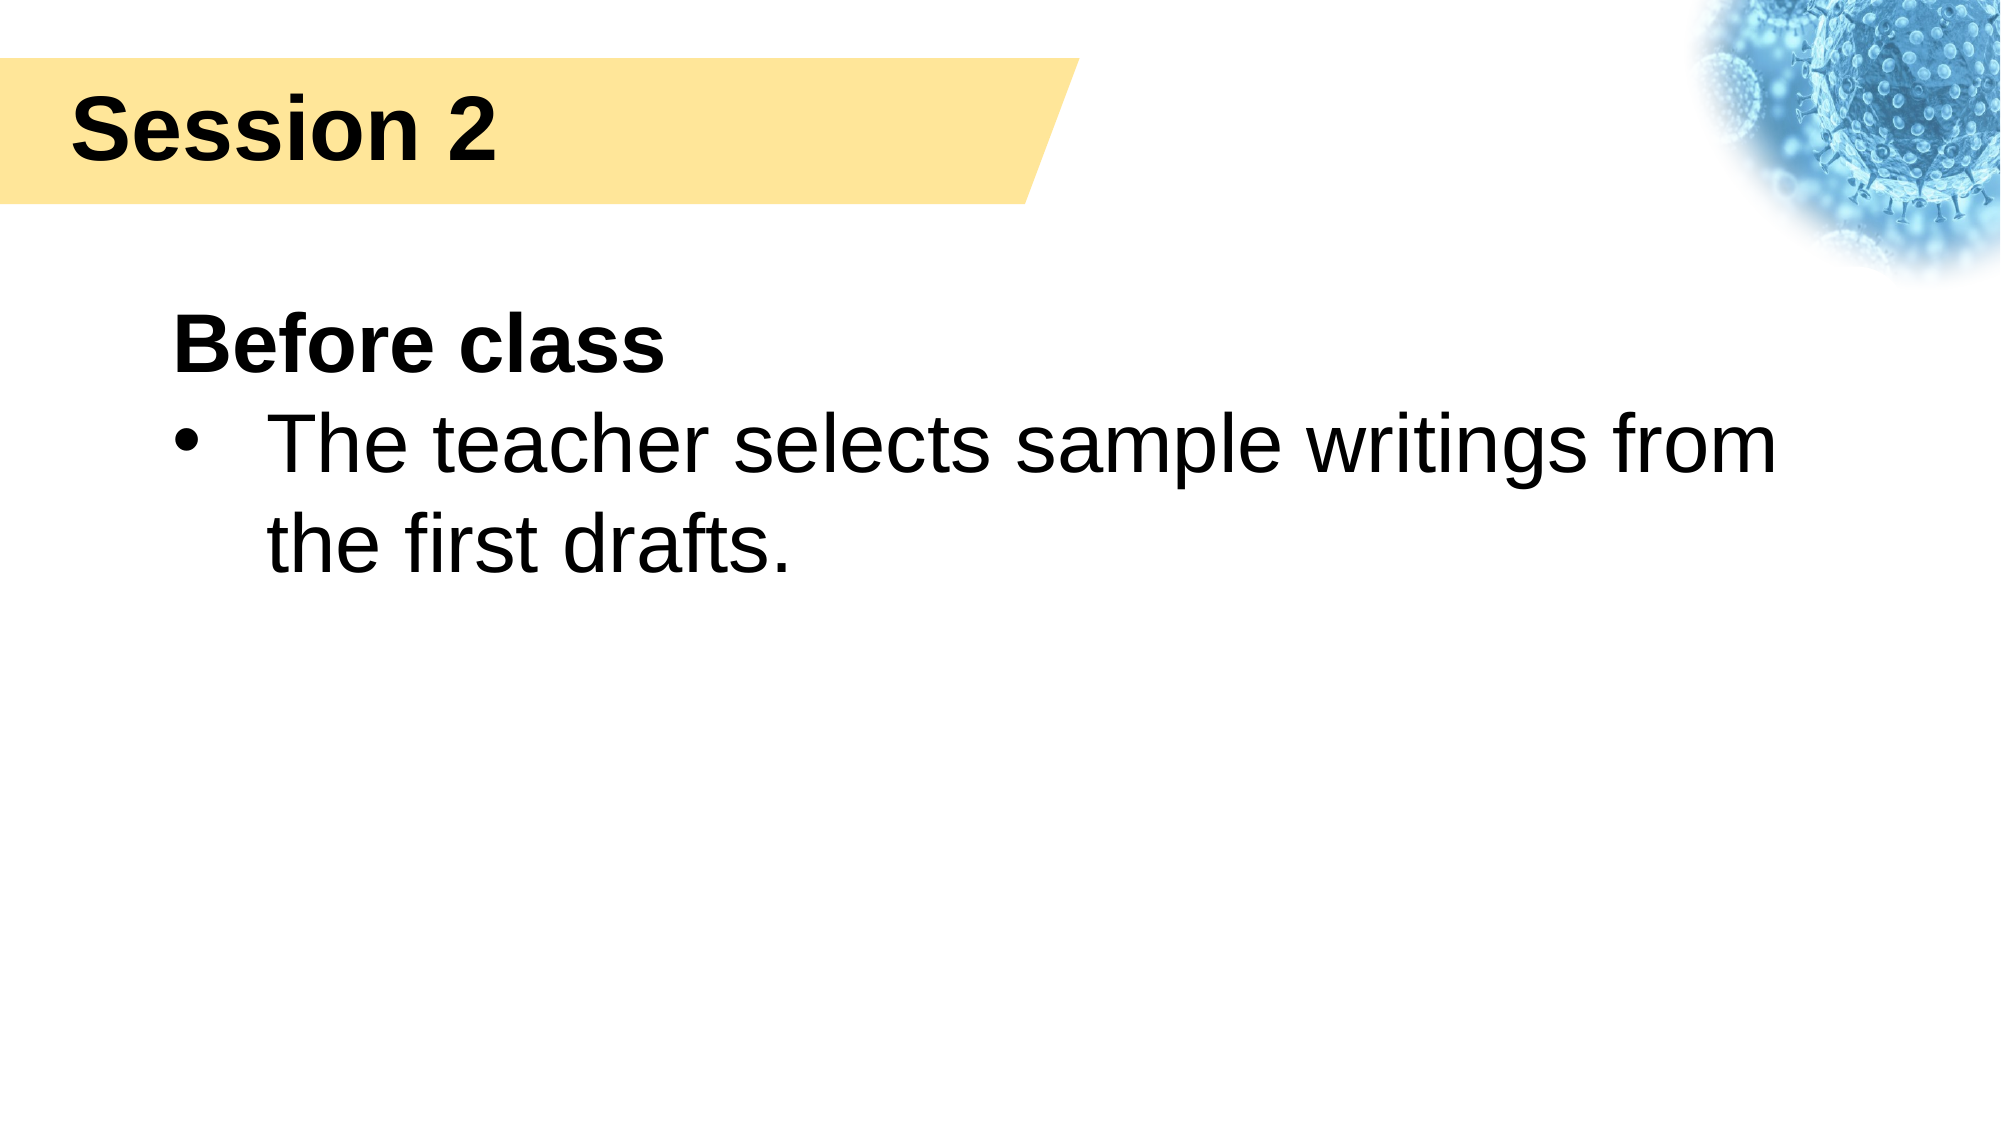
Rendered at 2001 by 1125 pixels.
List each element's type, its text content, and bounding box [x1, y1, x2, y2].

text_box [1741, 0, 2001, 234]
text_box Before class The teacher selects sample writings from the first drafts. [141, 265, 1909, 723]
text_box Session 2 [55, 58, 1000, 205]
text_box Final draft [1748, 0, 2001, 227]
text_box [0, 57, 1082, 206]
